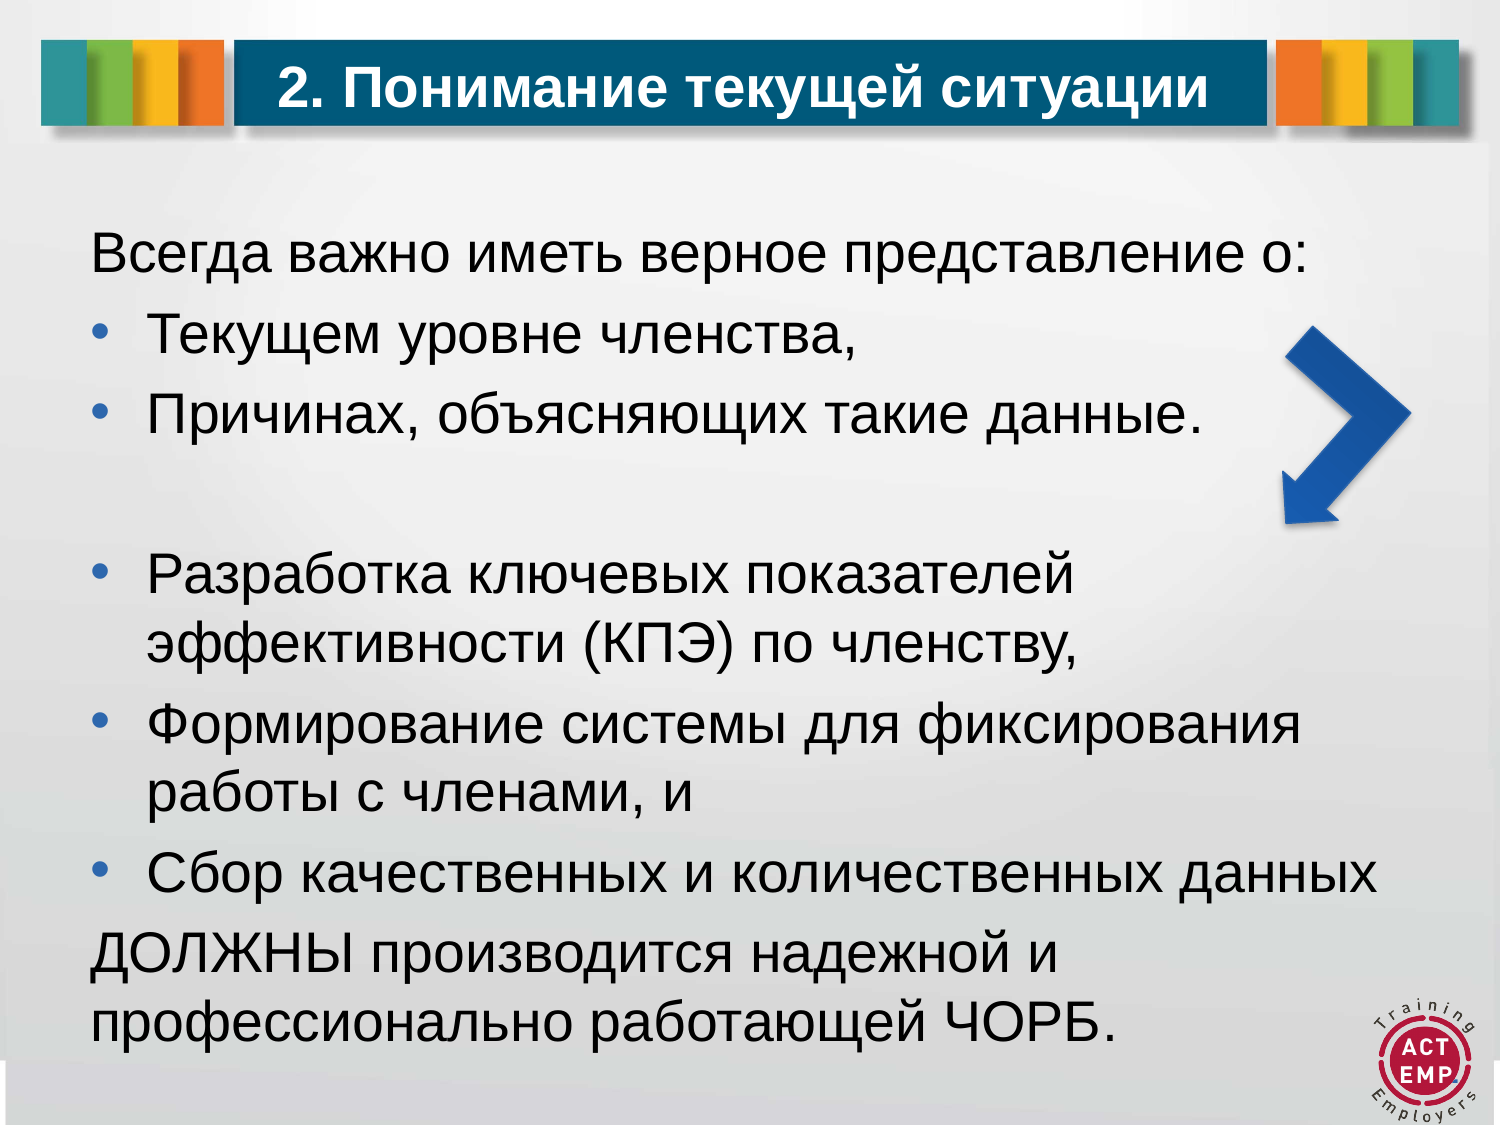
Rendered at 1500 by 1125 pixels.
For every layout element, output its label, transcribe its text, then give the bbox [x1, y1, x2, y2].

list Всегда важно иметь верное представление о: Текущем уровне членства, Причинах, объясняющих такие данные. Разработка ключевых показателей эффективности (КПЭ) по членству, Формирование системы для фиксирования работы с членами, и Сбор качественных и количественных данных ДОЛЖНЫ производится надежной и профессионально работающей ЧОРБ. [75, 208, 1425, 1071]
text_box [1282, 325, 1412, 525]
text_box [1371, 998, 1476, 1124]
picture [0, 0, 1500, 1125]
title 2. Понимание текущей ситуации [253, 42, 1235, 126]
